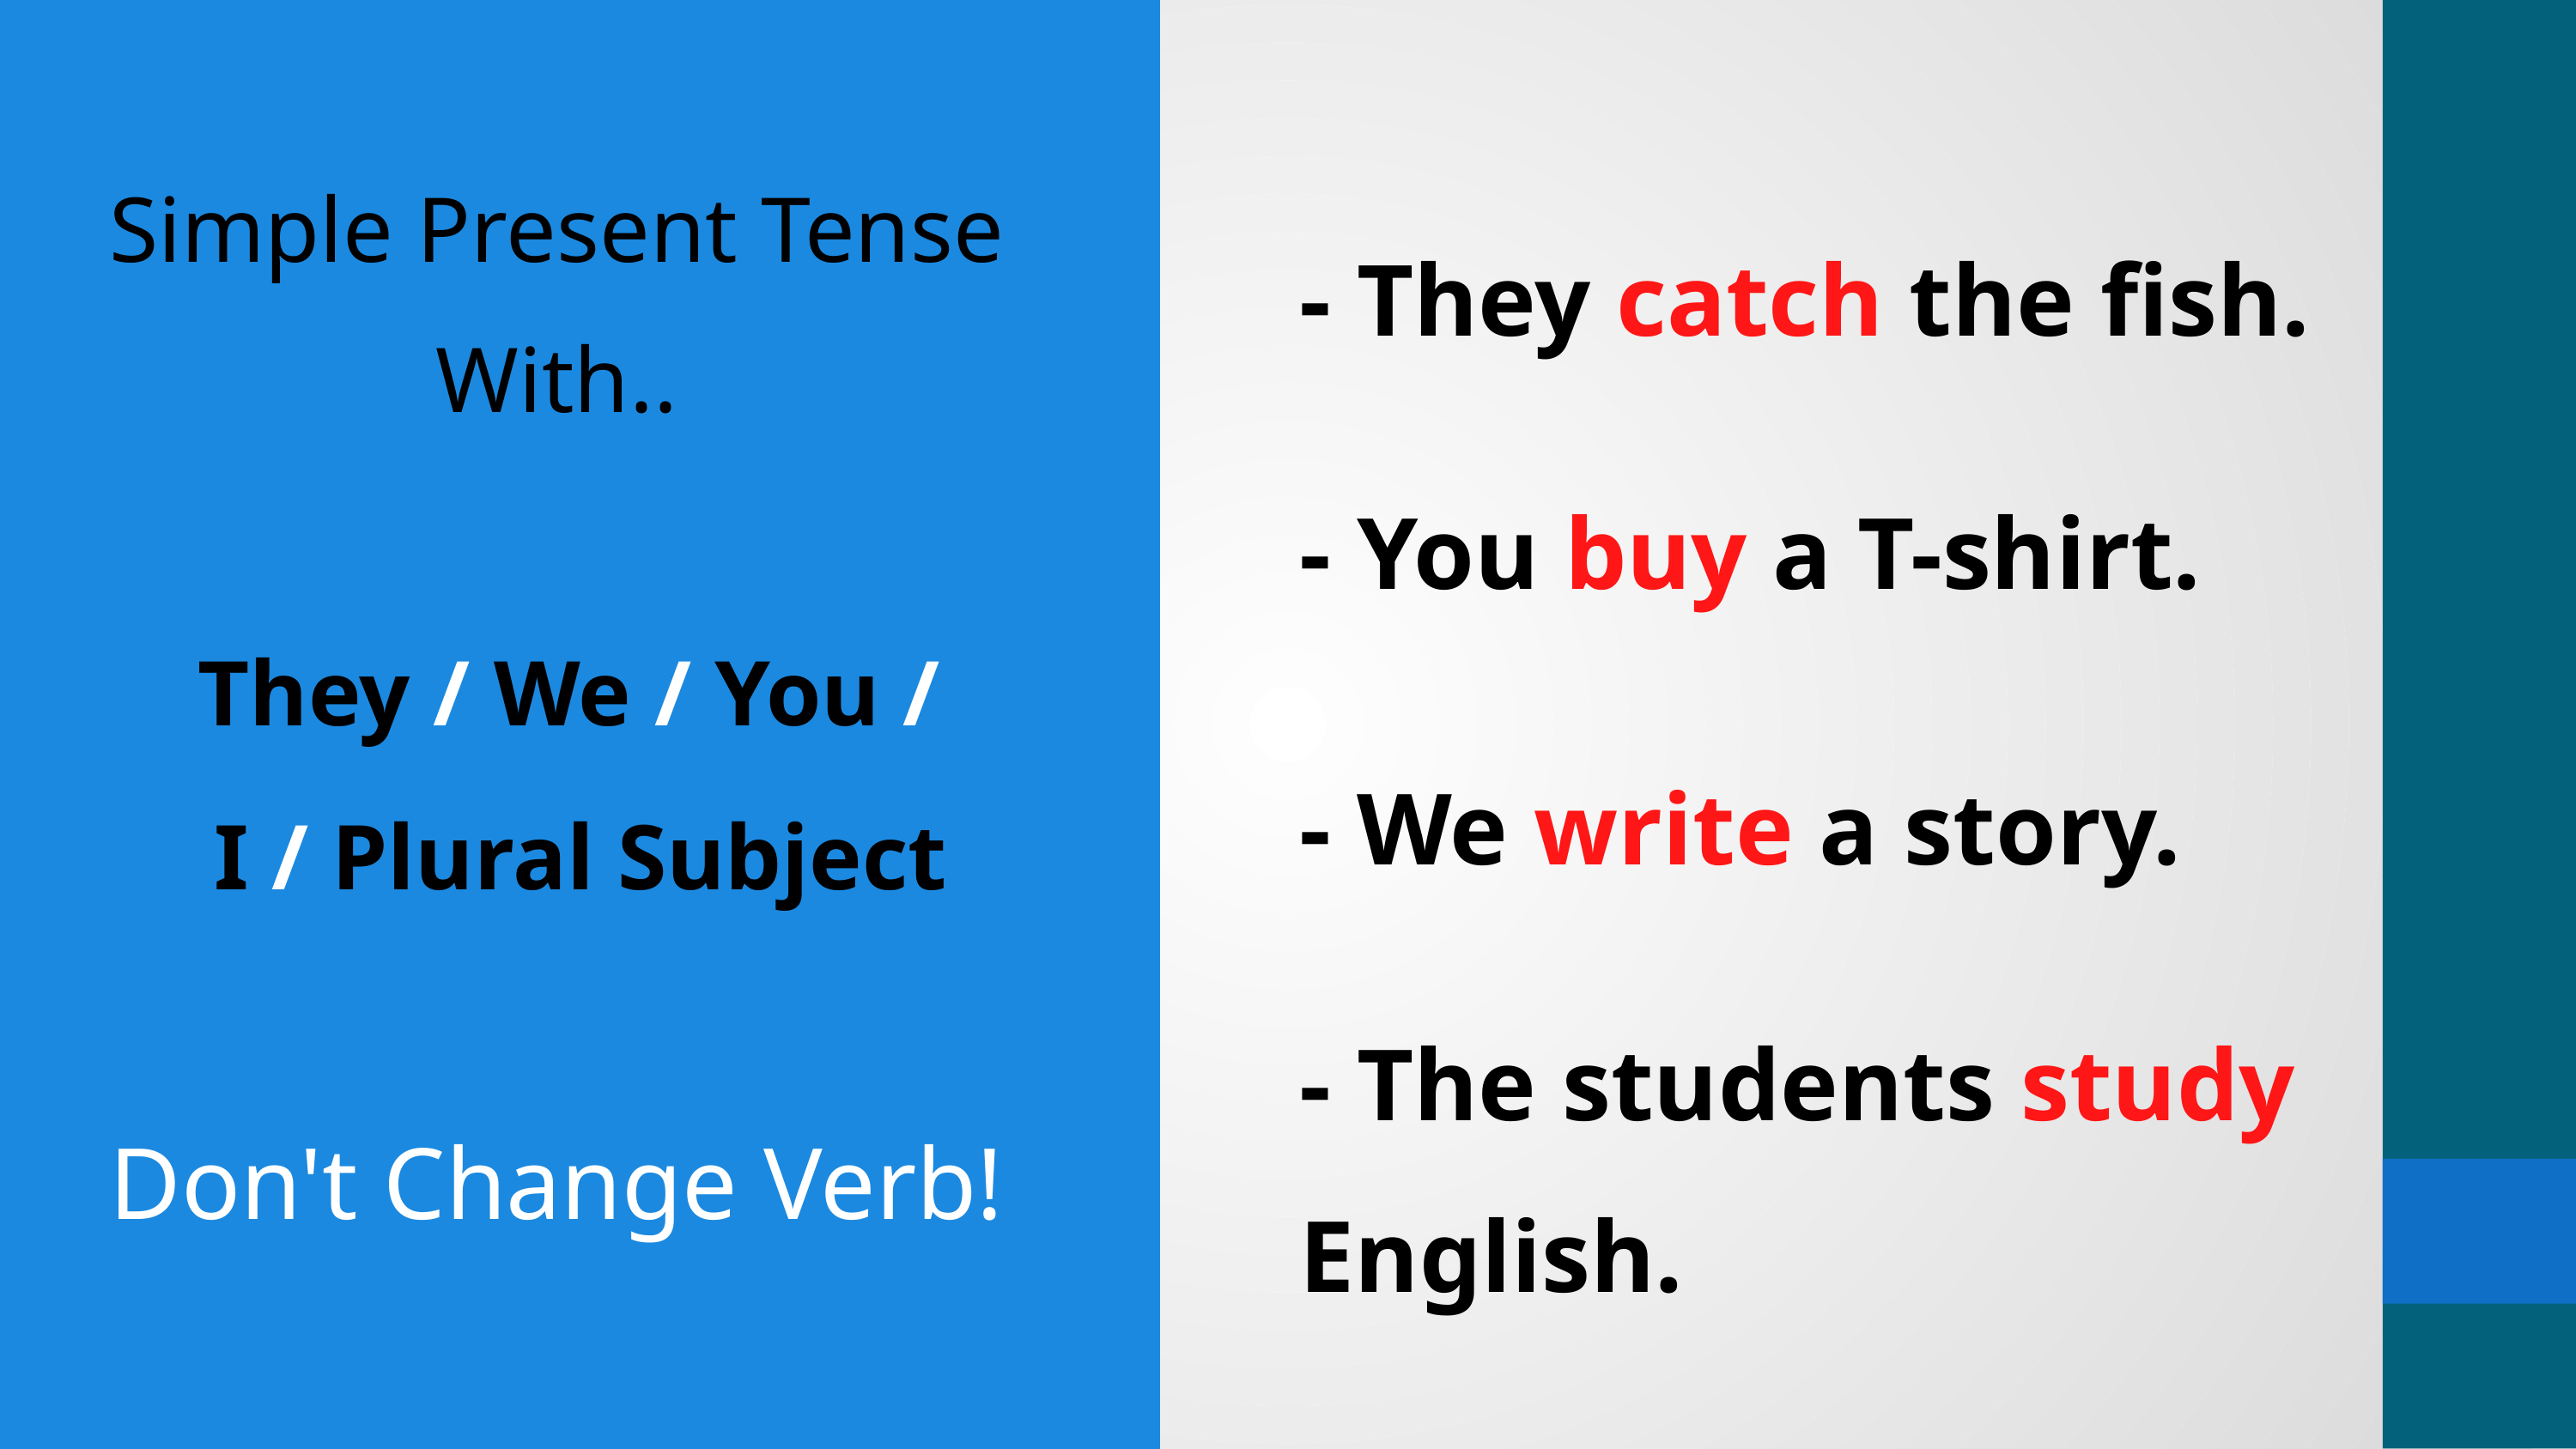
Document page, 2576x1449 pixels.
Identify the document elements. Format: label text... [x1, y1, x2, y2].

text_box Don't Change Verb! [83, 1074, 1030, 1240]
text_box - We write a story. [1299, 712, 2576, 884]
text_box [0, 0, 1160, 1449]
text_box They / We / You / I / Plural Subject [25, 579, 1136, 908]
text_box - You buy a T-shirt. [1299, 438, 2576, 609]
text_box Simple Present Tense With.. [83, 130, 1030, 431]
text_box - They catch the fish. [1299, 184, 2508, 356]
text_box - The students study English. [1299, 969, 2576, 1312]
